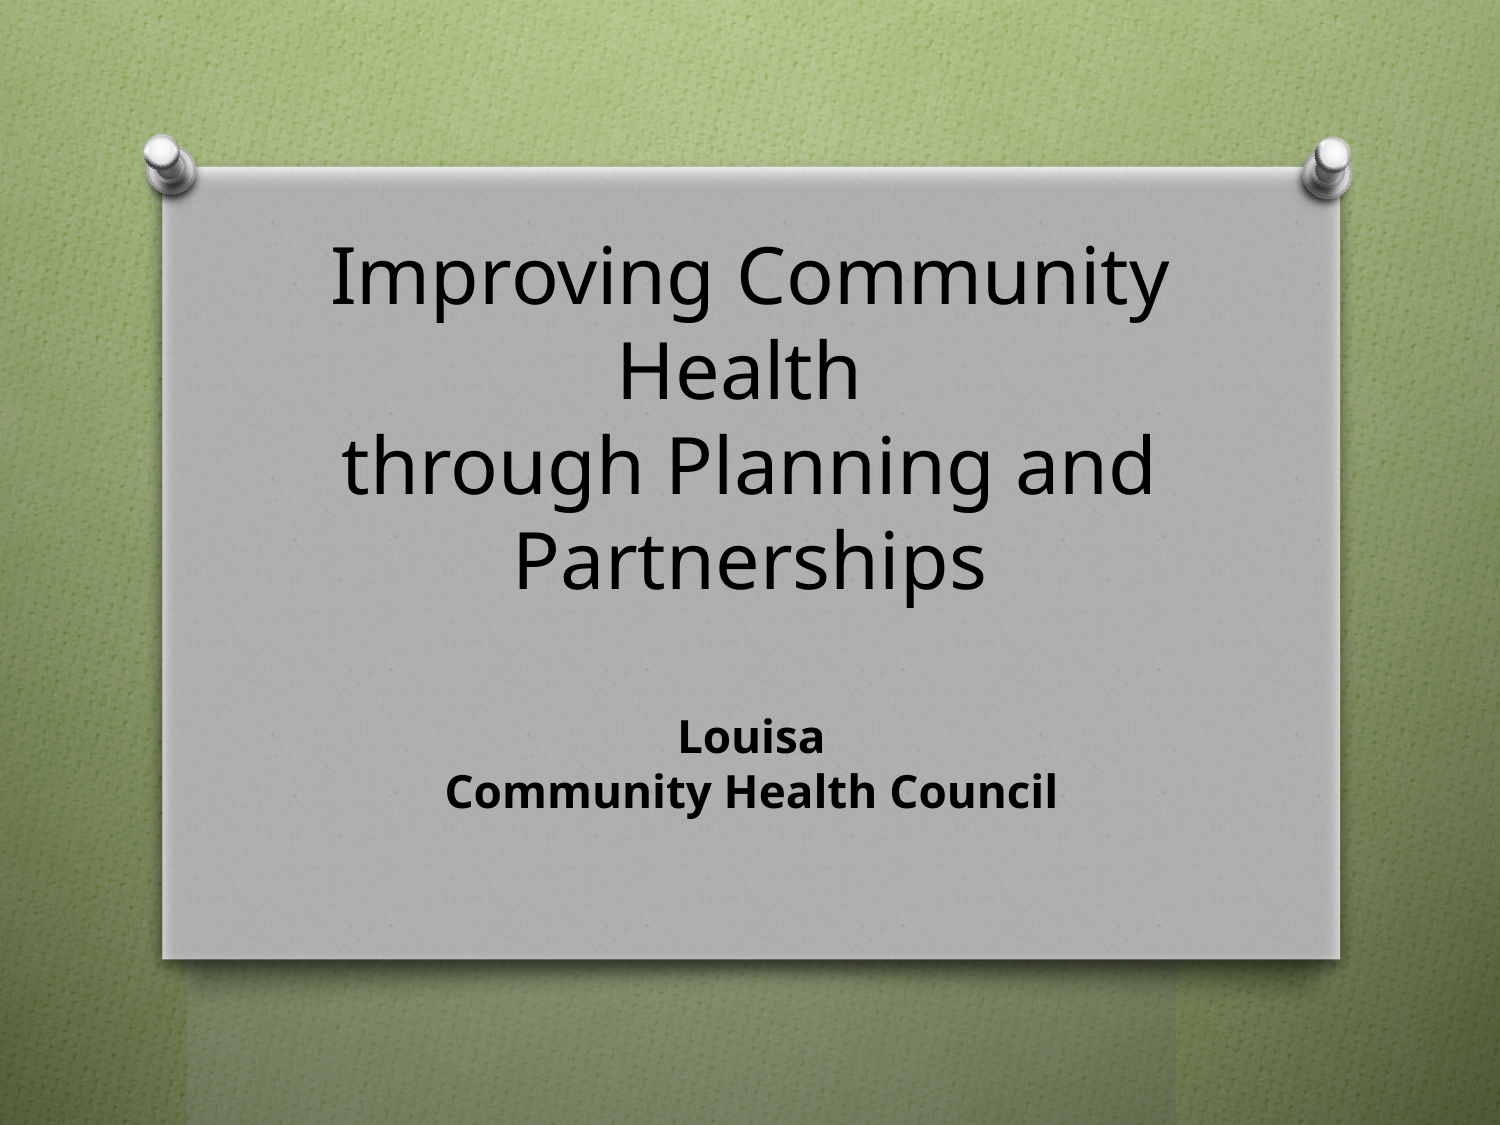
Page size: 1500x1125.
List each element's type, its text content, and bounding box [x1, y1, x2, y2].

picture [112, 100, 235, 224]
text_box Louisa Community Health Council [245, 699, 1258, 825]
title Improving Community Health through Planning and Partnerships [280, 225, 1220, 613]
picture [1274, 109, 1396, 230]
